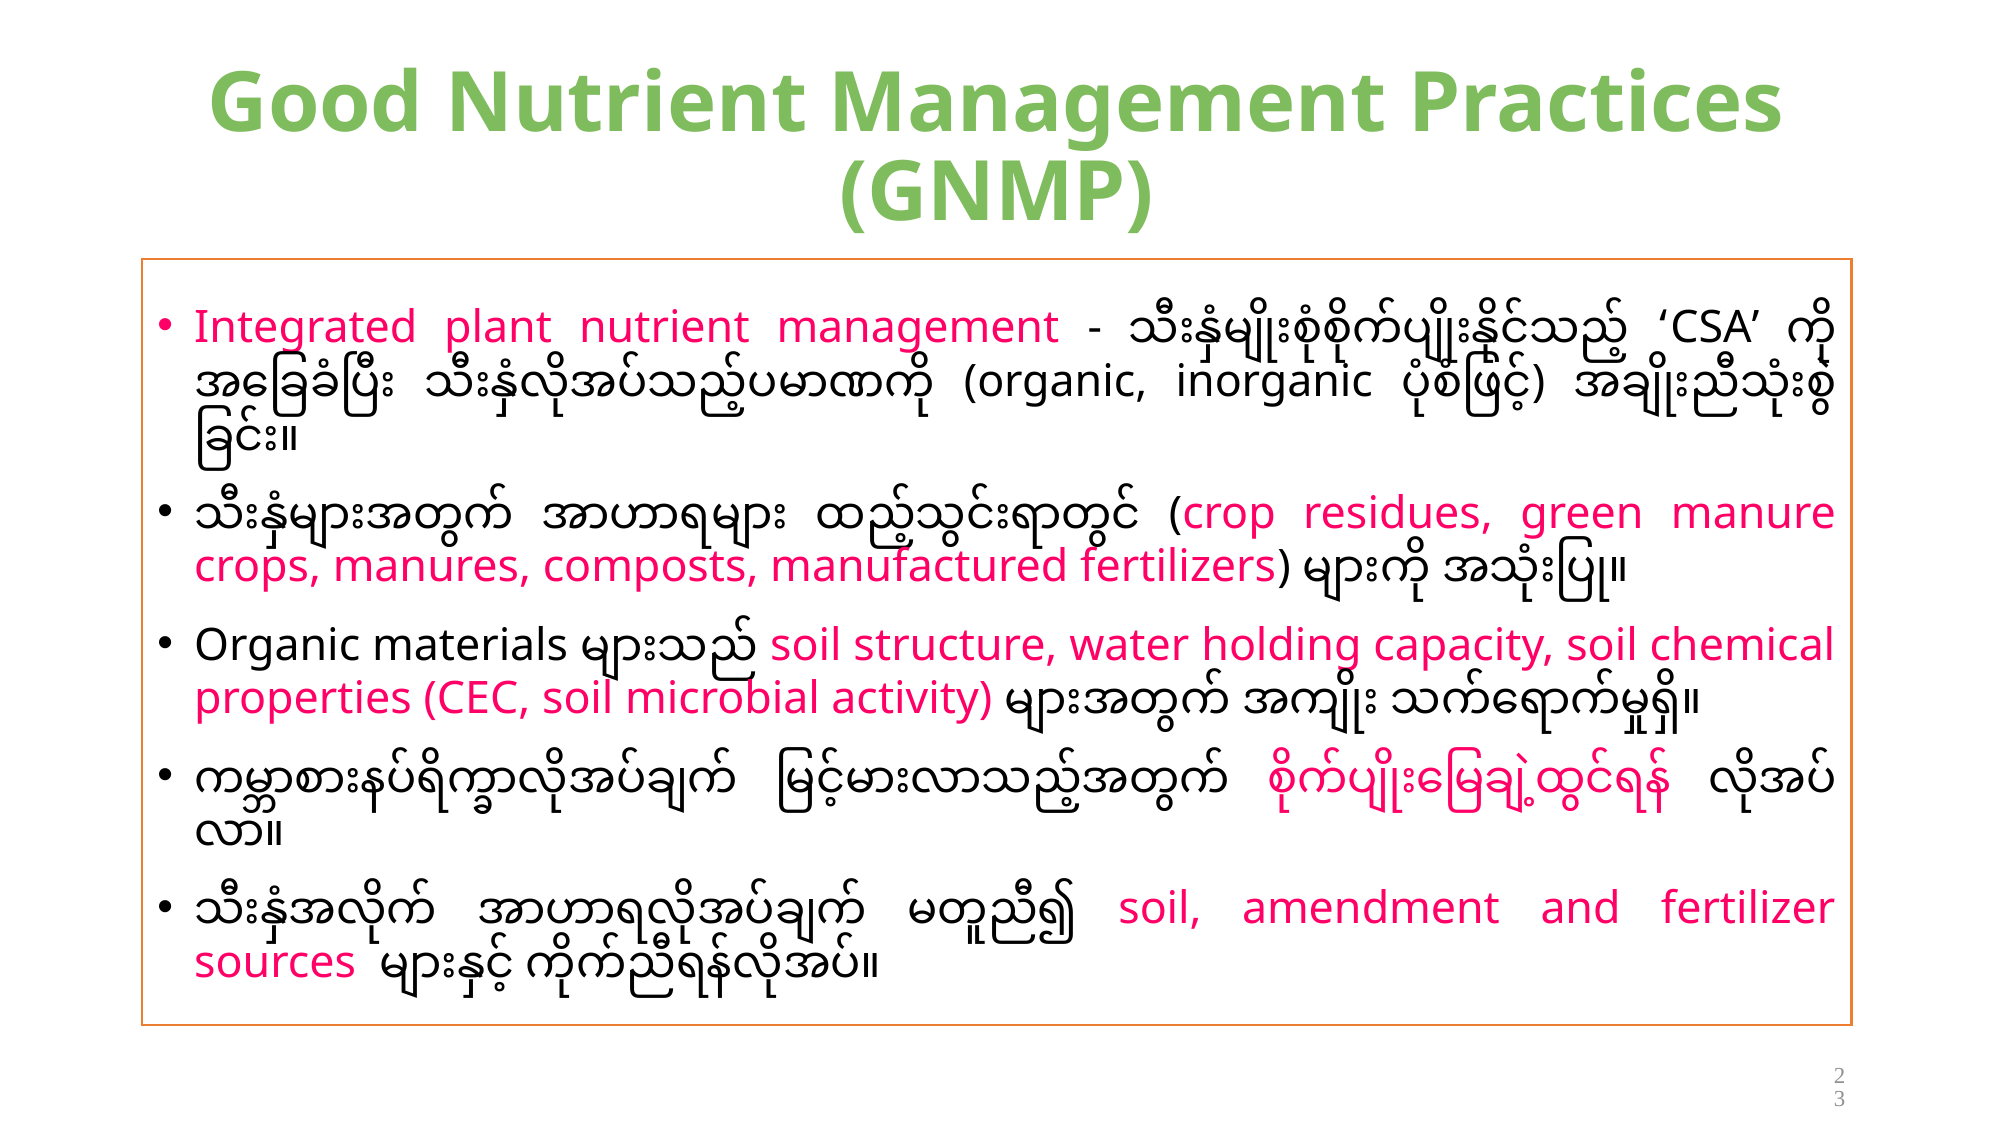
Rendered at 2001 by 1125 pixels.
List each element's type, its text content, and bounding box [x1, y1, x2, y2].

title Good Nutrient Management Practices (GNMP) [142, 38, 1852, 260]
list Integrated plant nutrient management - သီးနှံမျိုးစုံစိုက်ပျိုးနိုင်သည့် ‘CSA’ ကို အခြေခံပြီး သီးနှံလိုအပ်သည့်ပမာဏကို (organic, inorganic ပုံစံဖြင့်) အချိုးညီသုံးစွဲခြင်း။ သီးနှံများအတွက် အာဟာရများ ထည့်သွင်းရာတွင် (crop residues, green manure crops, manures, composts, manufactured fertilizers) များကို အသုံးပြု။ Organic materials များသည် soil structure, water holding capacity, soil chemical properties (CEC, soil microbial activity) များအတွက် အကျိုး သက်ရောက်မှုရှိ။ ကမ္ဘာစားနပ်ရိက္ခာလိုအပ်ချက် မြင့်မားလာသည့်အတွက် စိုက်ပျိုးမြေချဲ့ထွင်ရန် လိုအပ်လာ။ သီးနှံအလိုက် အာဟာရလိုအပ်ချက် မတူညီ၍ soil, amendment and fertilizer sources များနှင့် ကိုက်ညီရန်လိုအပ်။ [141, 258, 1853, 1026]
slide_number 23 [1818, 1058, 1852, 1090]
